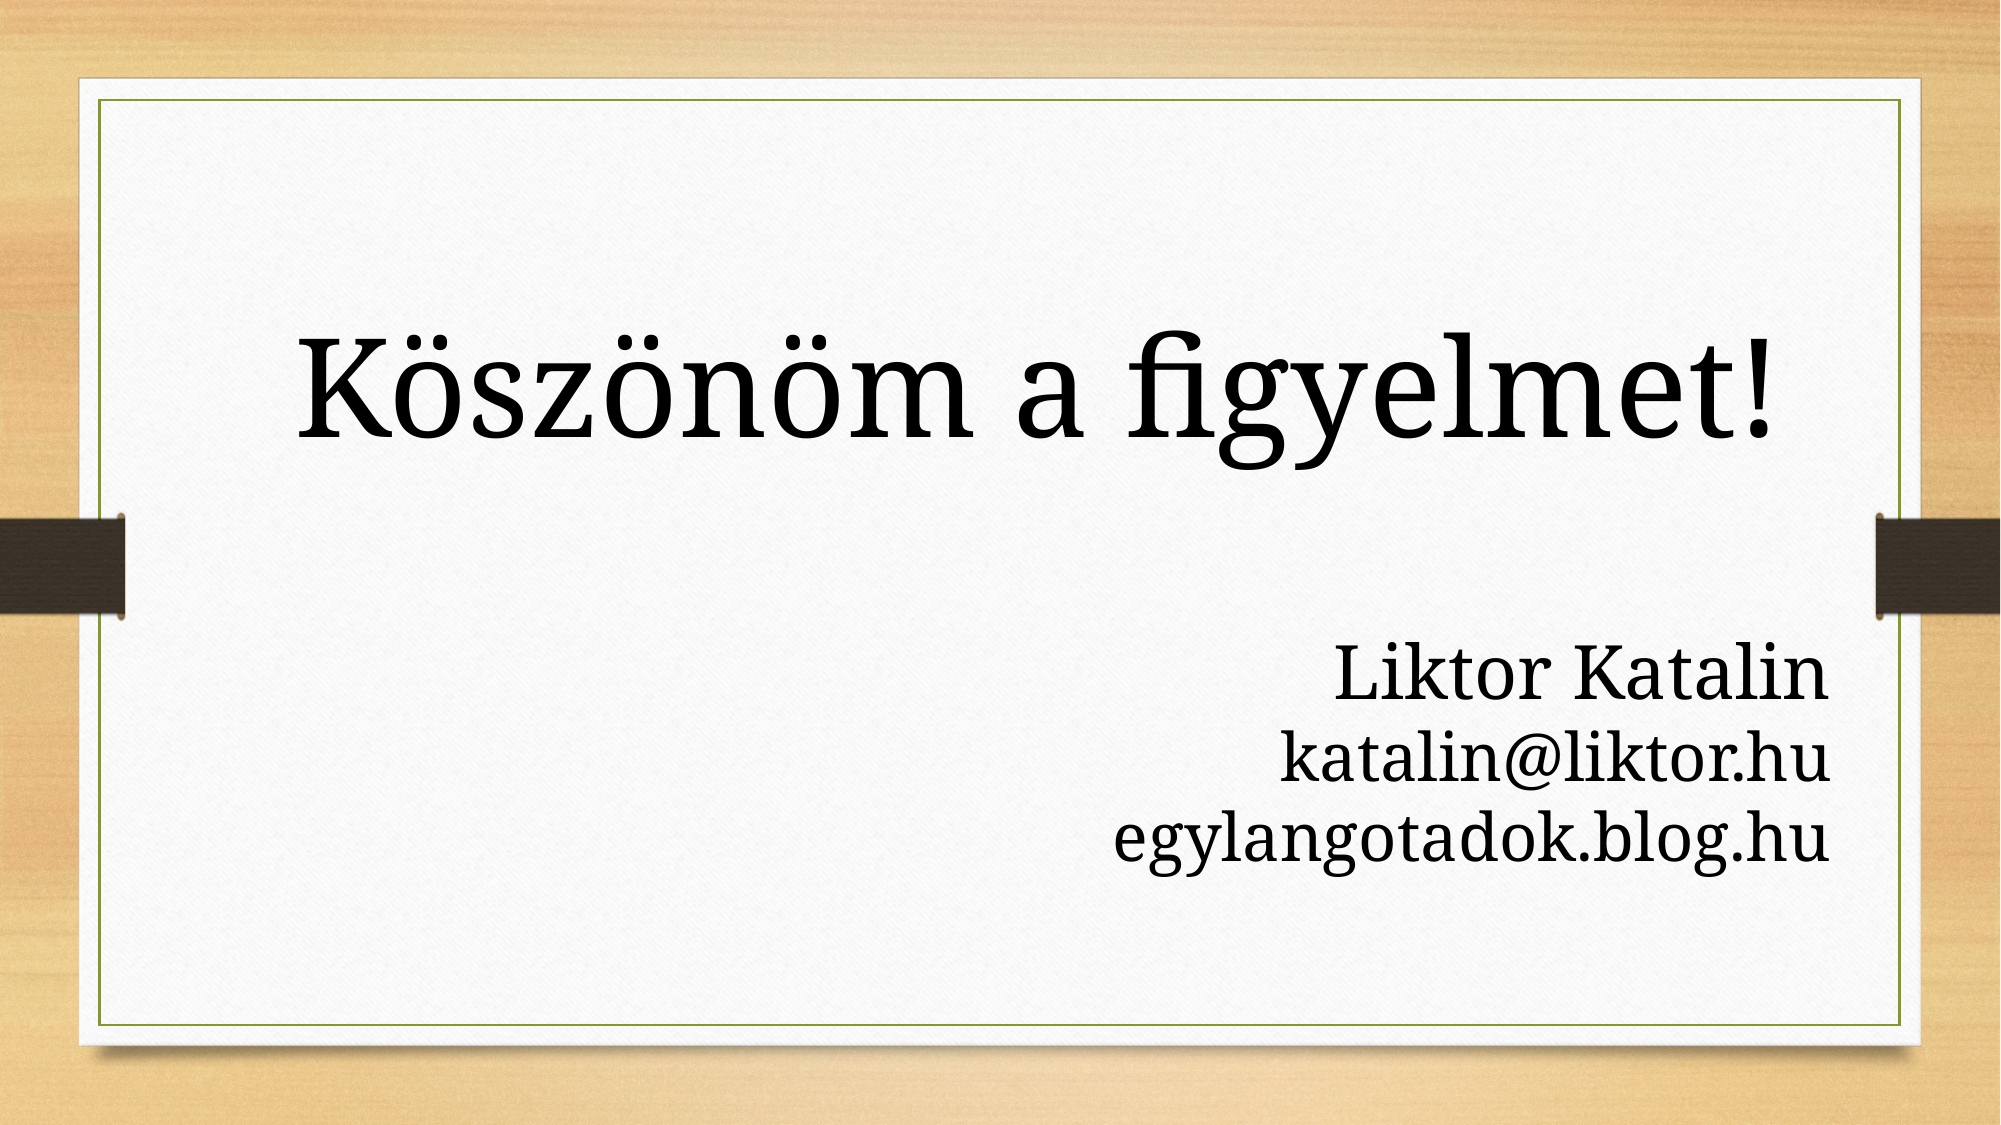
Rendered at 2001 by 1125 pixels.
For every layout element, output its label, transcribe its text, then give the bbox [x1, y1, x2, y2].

text_box Köszönöm a figyelmet! Liktor Katalin katalin@liktor.hu egylangotadok.blog.hu [231, 212, 1847, 882]
picture [0, 0, 2001, 1125]
